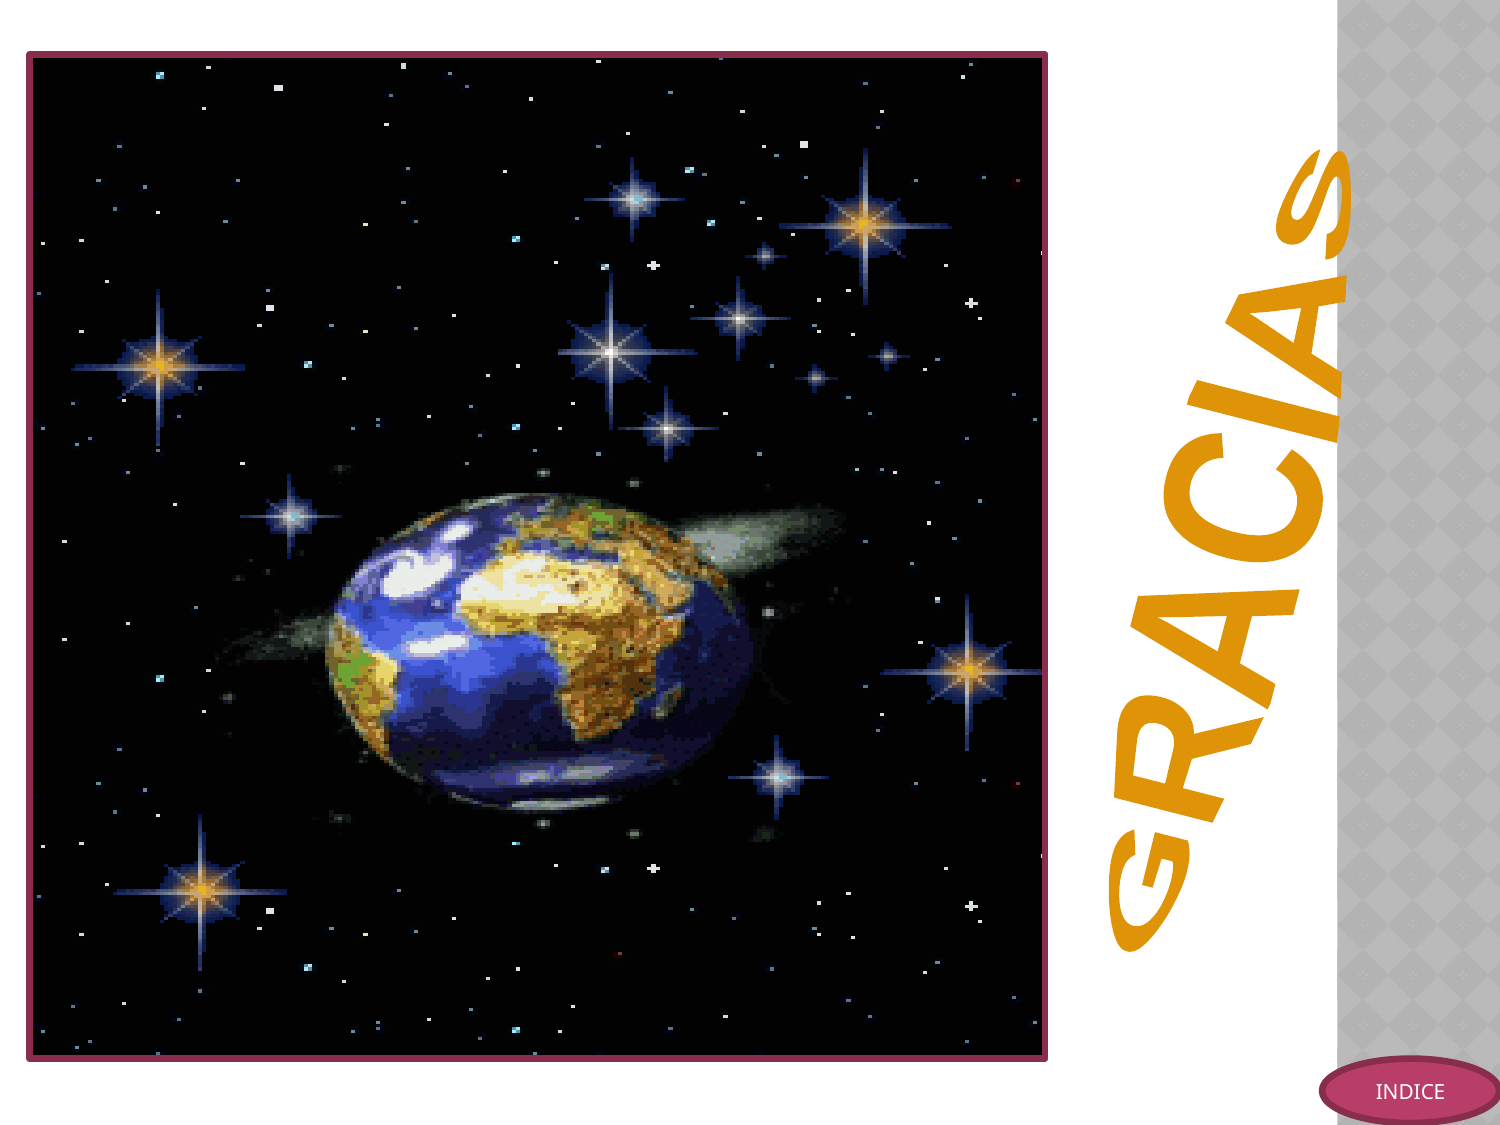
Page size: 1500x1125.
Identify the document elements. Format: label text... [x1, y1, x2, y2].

text_box [26, 51, 1048, 1062]
text_box INDICE [1318, 1055, 1500, 1125]
